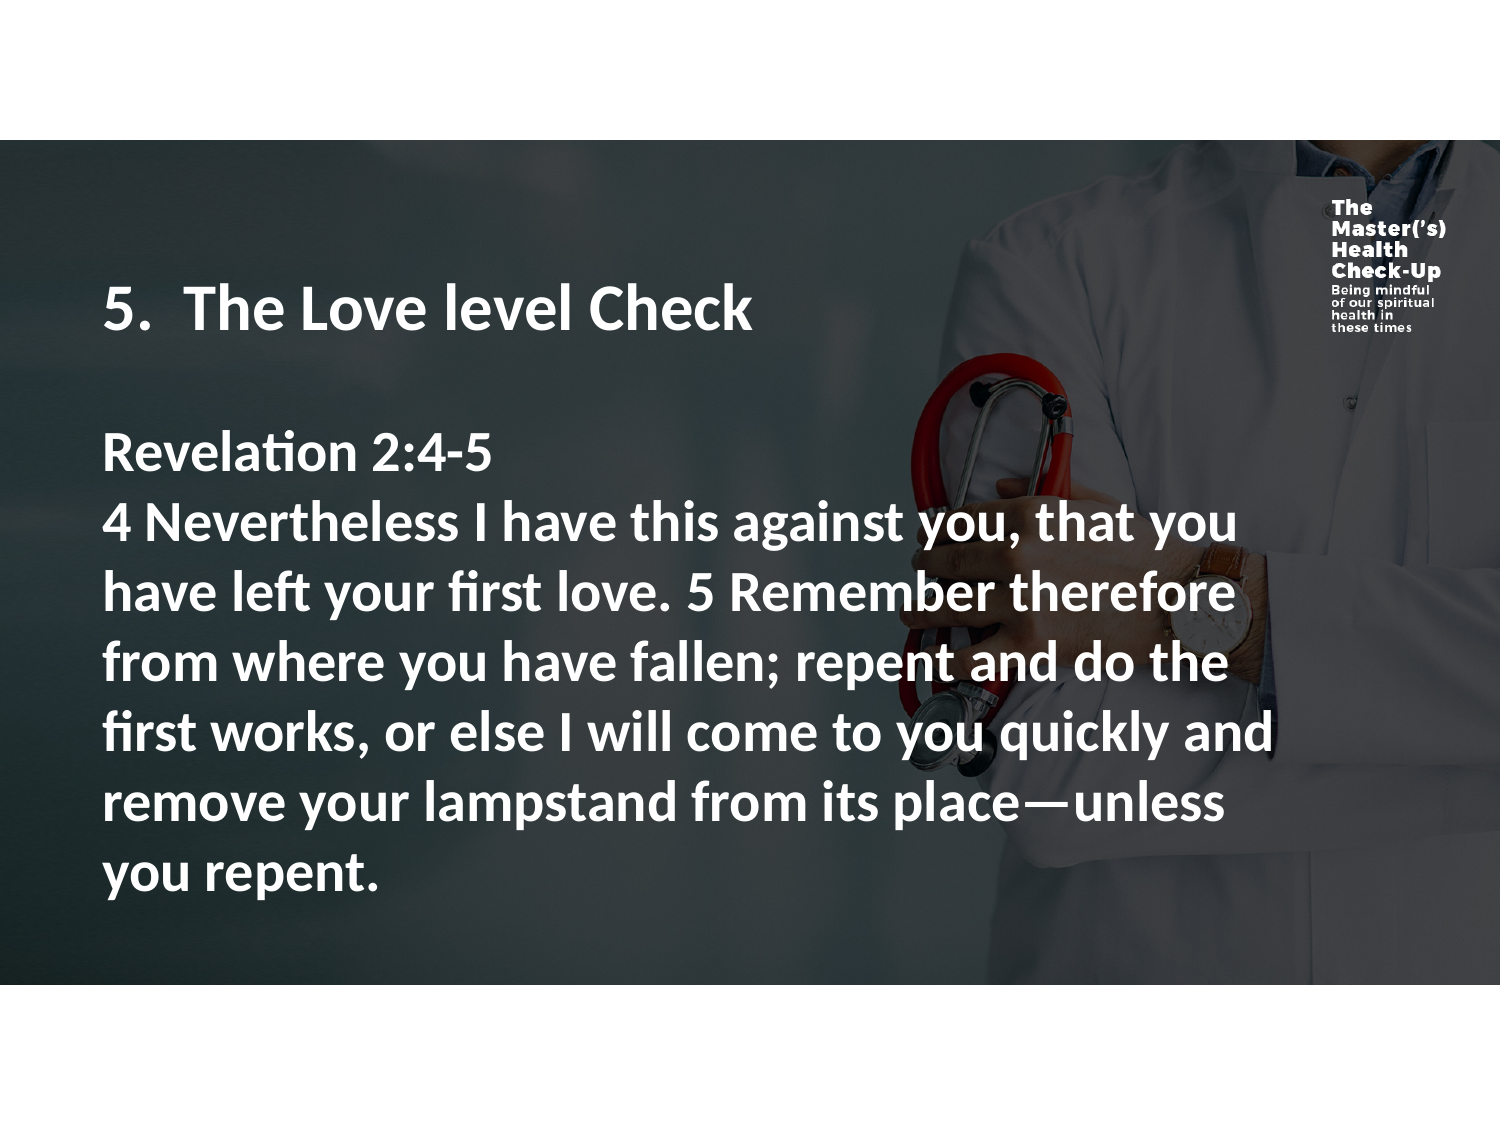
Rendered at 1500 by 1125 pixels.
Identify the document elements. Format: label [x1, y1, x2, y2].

picture [0, 140, 1500, 985]
